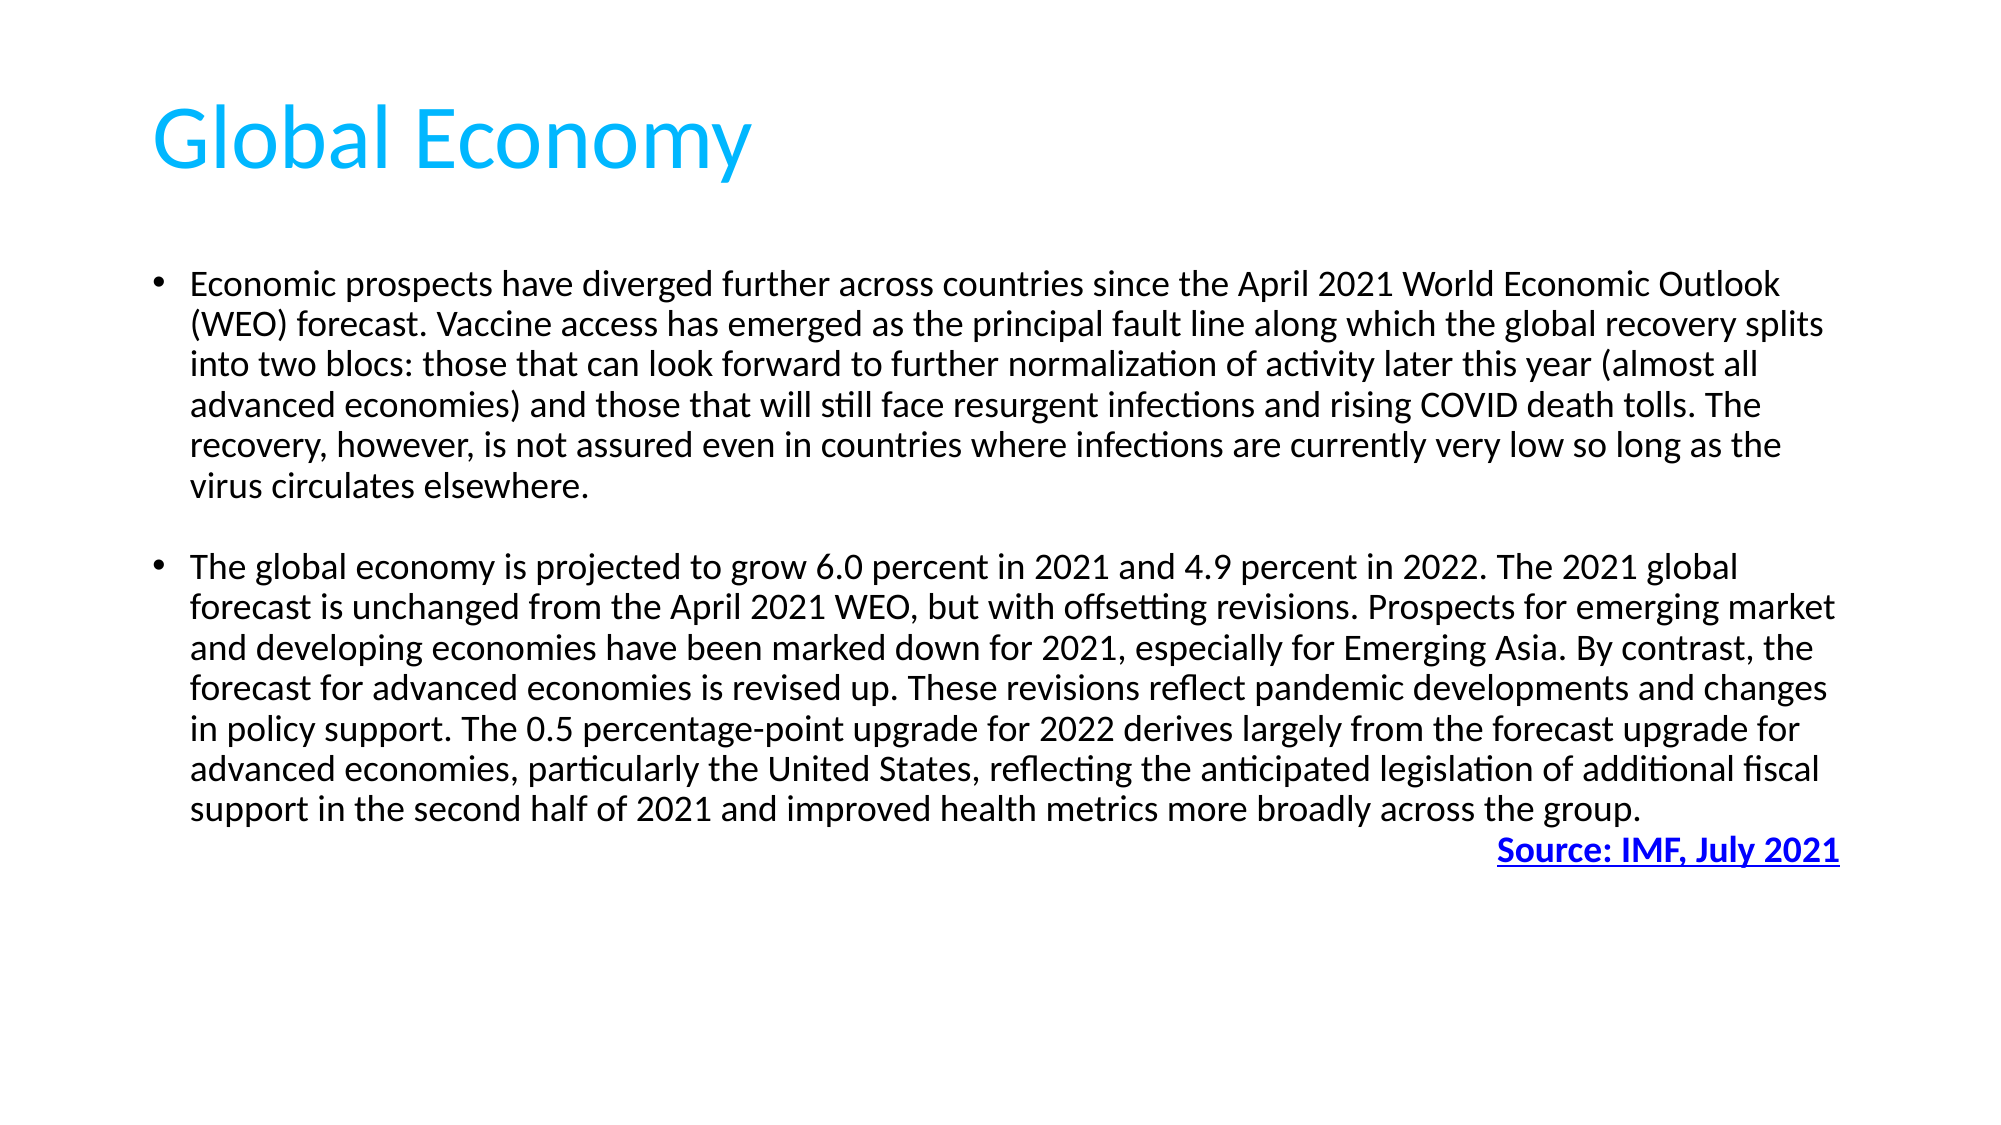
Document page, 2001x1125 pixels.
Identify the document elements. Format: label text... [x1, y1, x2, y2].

list Economic prospects have diverged further across countries since the April 2021 World Economic Outlook (WEO) forecast. Vaccine access has emerged as the principal fault line along which the global recovery splits into two blocs: those that can look forward to further normalization of activity later this year (almost all advanced economies) and those that will still face resurgent infections and rising COVID death tolls. The recovery, however, is not assured even in countries where infections are currently very low so long as the virus circulates elsewhere. The global economy is projected to grow 6.0 percent in 2021 and 4.9 percent in 2022. The 2021 global forecast is unchanged from the April 2021 WEO, but with offsetting revisions. Prospects for emerging market and developing economies have been marked down for 2021, especially for Emerging Asia. By contrast, the forecast for advanced economies is revised up. These revisions reflect pandemic developments and changes in policy support. The 0.5 percentage-point upgrade for 2022 derives largely from the forecast upgrade for advanced economies, particularly the United States, reflecting the anticipated legislation of additional fiscal support in the second half of 2021 and improved health metrics more broadly across the group. Source: IMF, July 2021 [137, 256, 1863, 1014]
title Global Economy [137, 59, 1863, 218]
